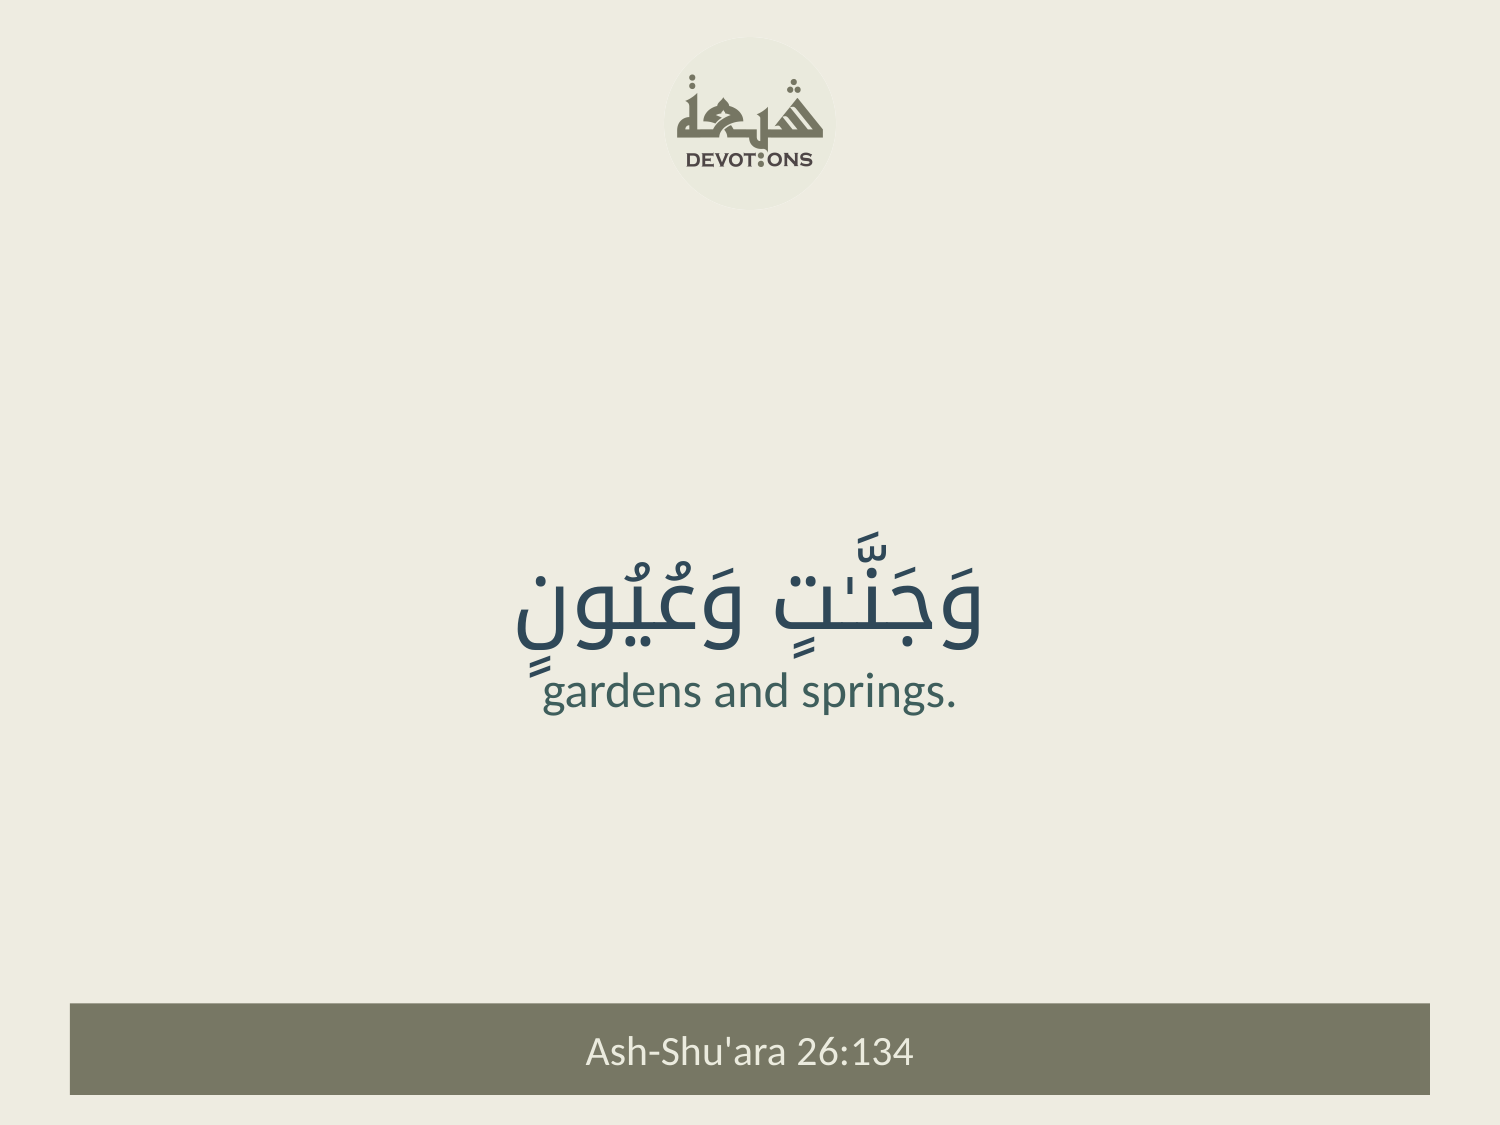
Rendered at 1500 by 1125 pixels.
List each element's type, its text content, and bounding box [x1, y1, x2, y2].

list وَجَنَّـٰتٍ وَعُيُونٍ gardens and springs. [69, 203, 1430, 1003]
picture [656, 29, 844, 203]
list Ash-Shu'ara 26:134 [69, 1003, 1430, 1095]
